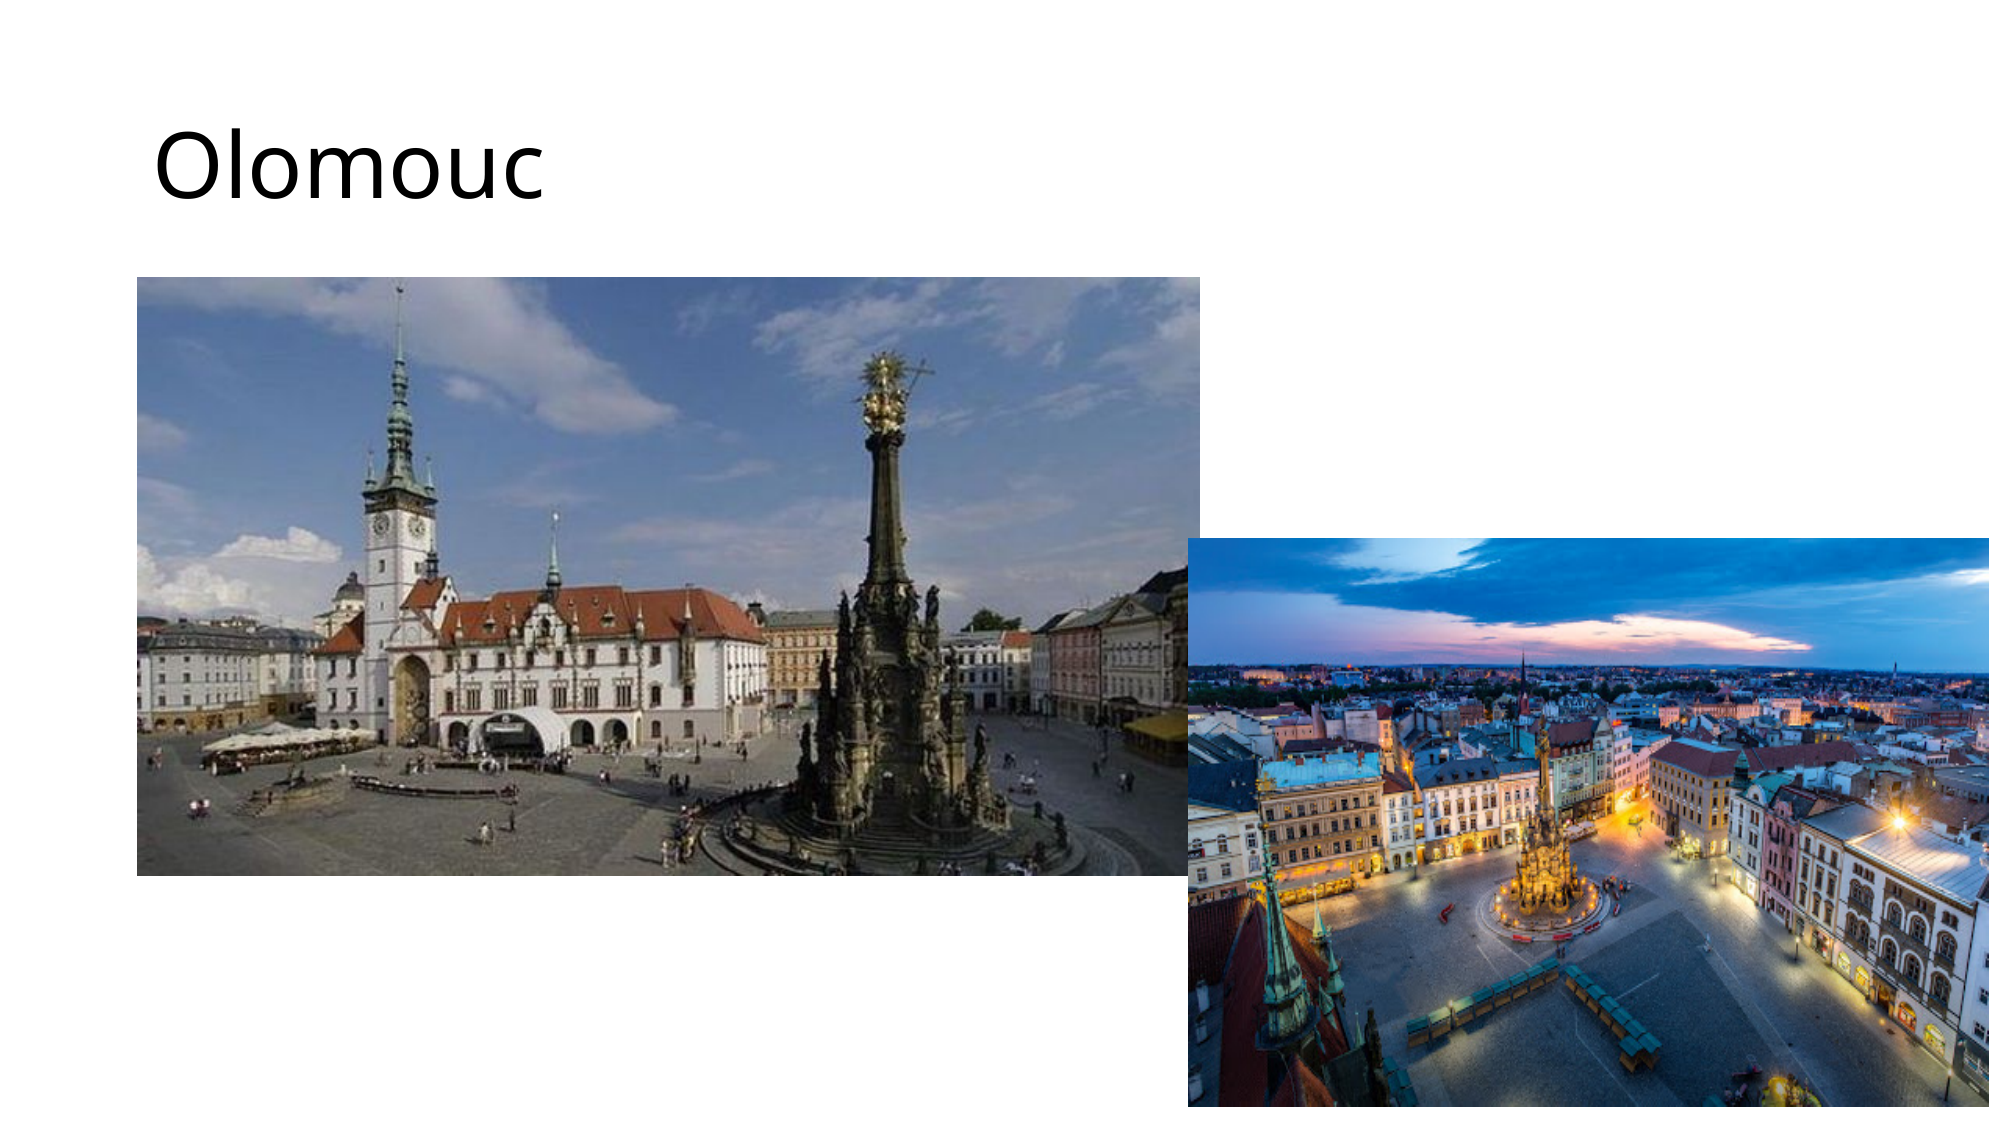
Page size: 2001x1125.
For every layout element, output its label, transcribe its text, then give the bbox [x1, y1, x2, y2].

picture [1188, 538, 1989, 1107]
title Olomouc [137, 59, 1863, 278]
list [137, 277, 1200, 876]
